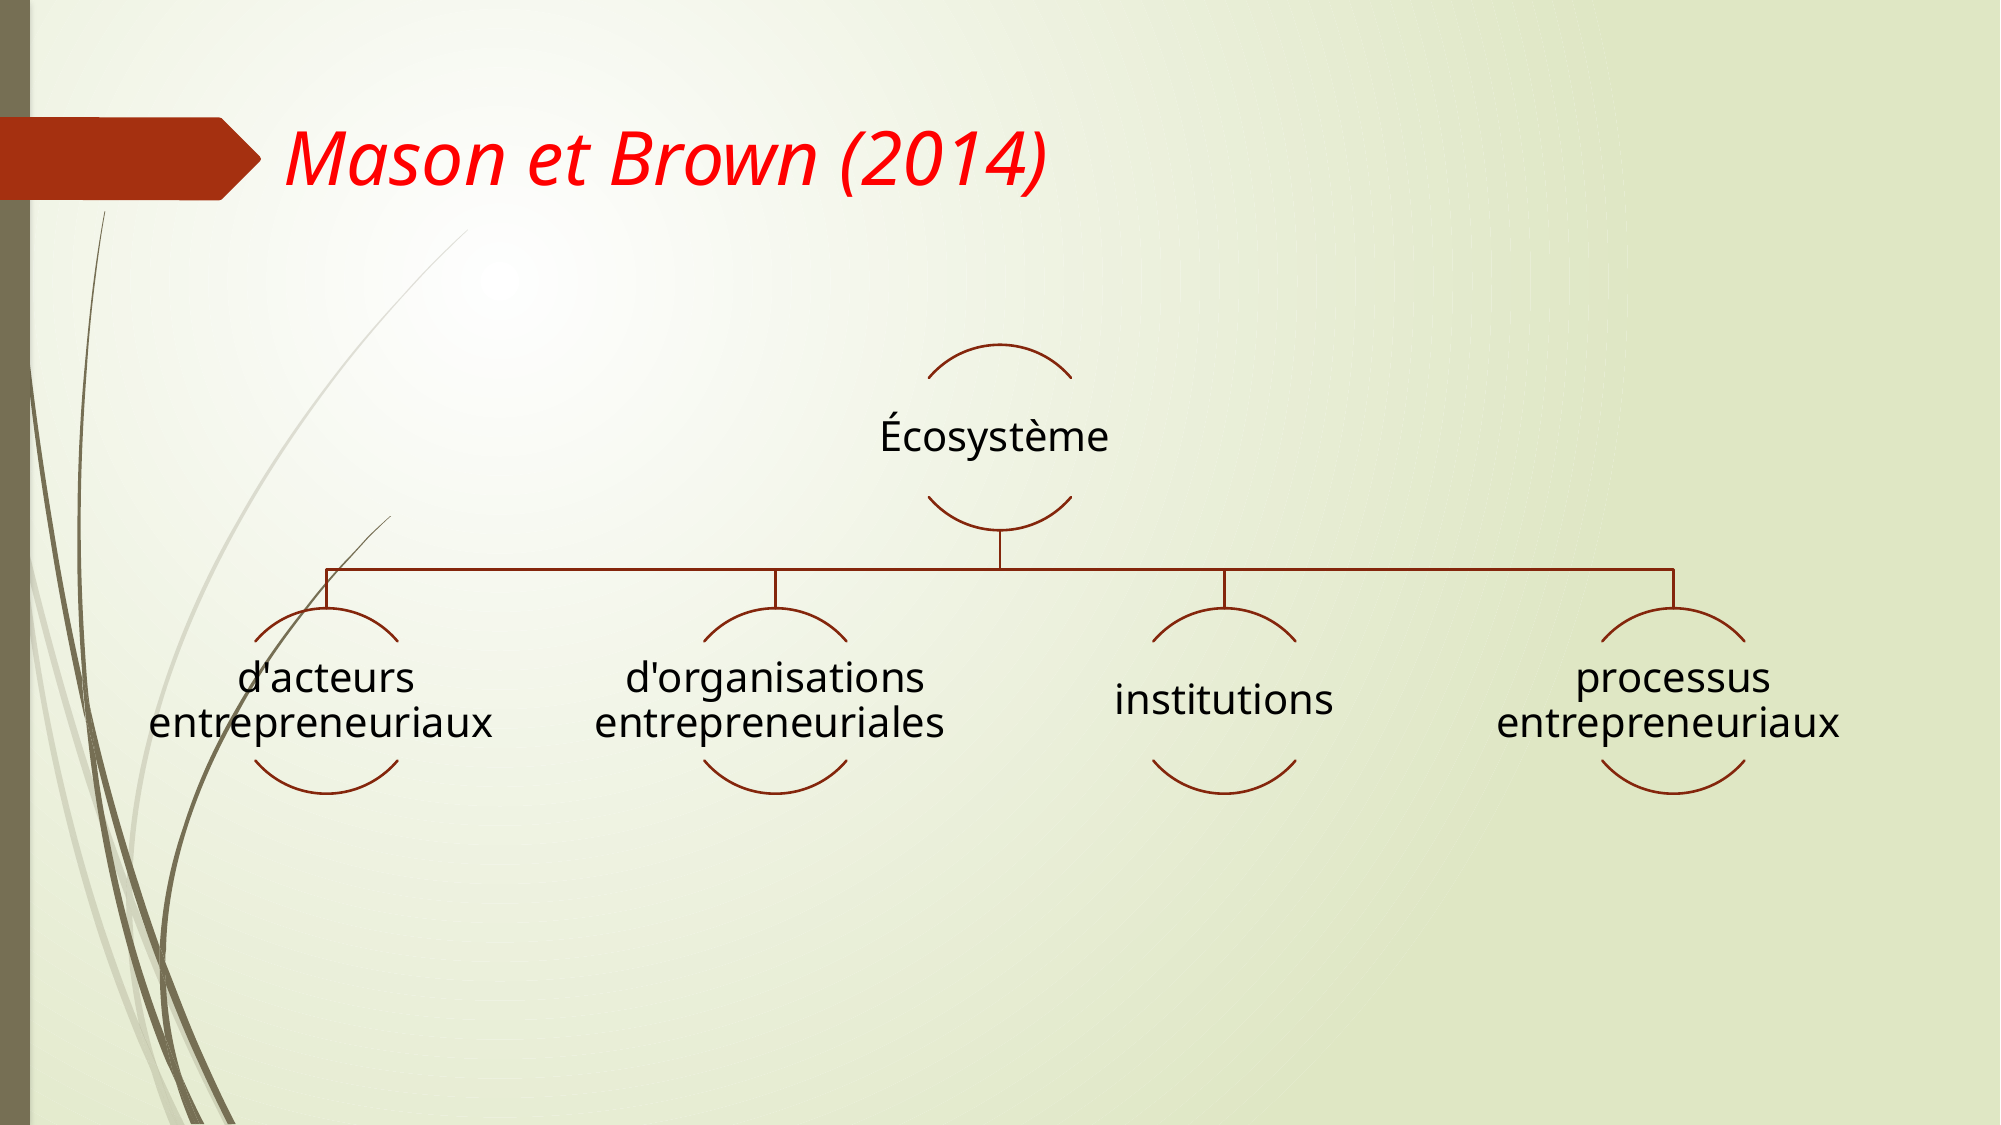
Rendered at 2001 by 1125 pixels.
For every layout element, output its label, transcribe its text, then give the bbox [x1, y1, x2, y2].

title Mason et Brown (2014) [269, 102, 1731, 106]
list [139, 106, 1861, 1033]
